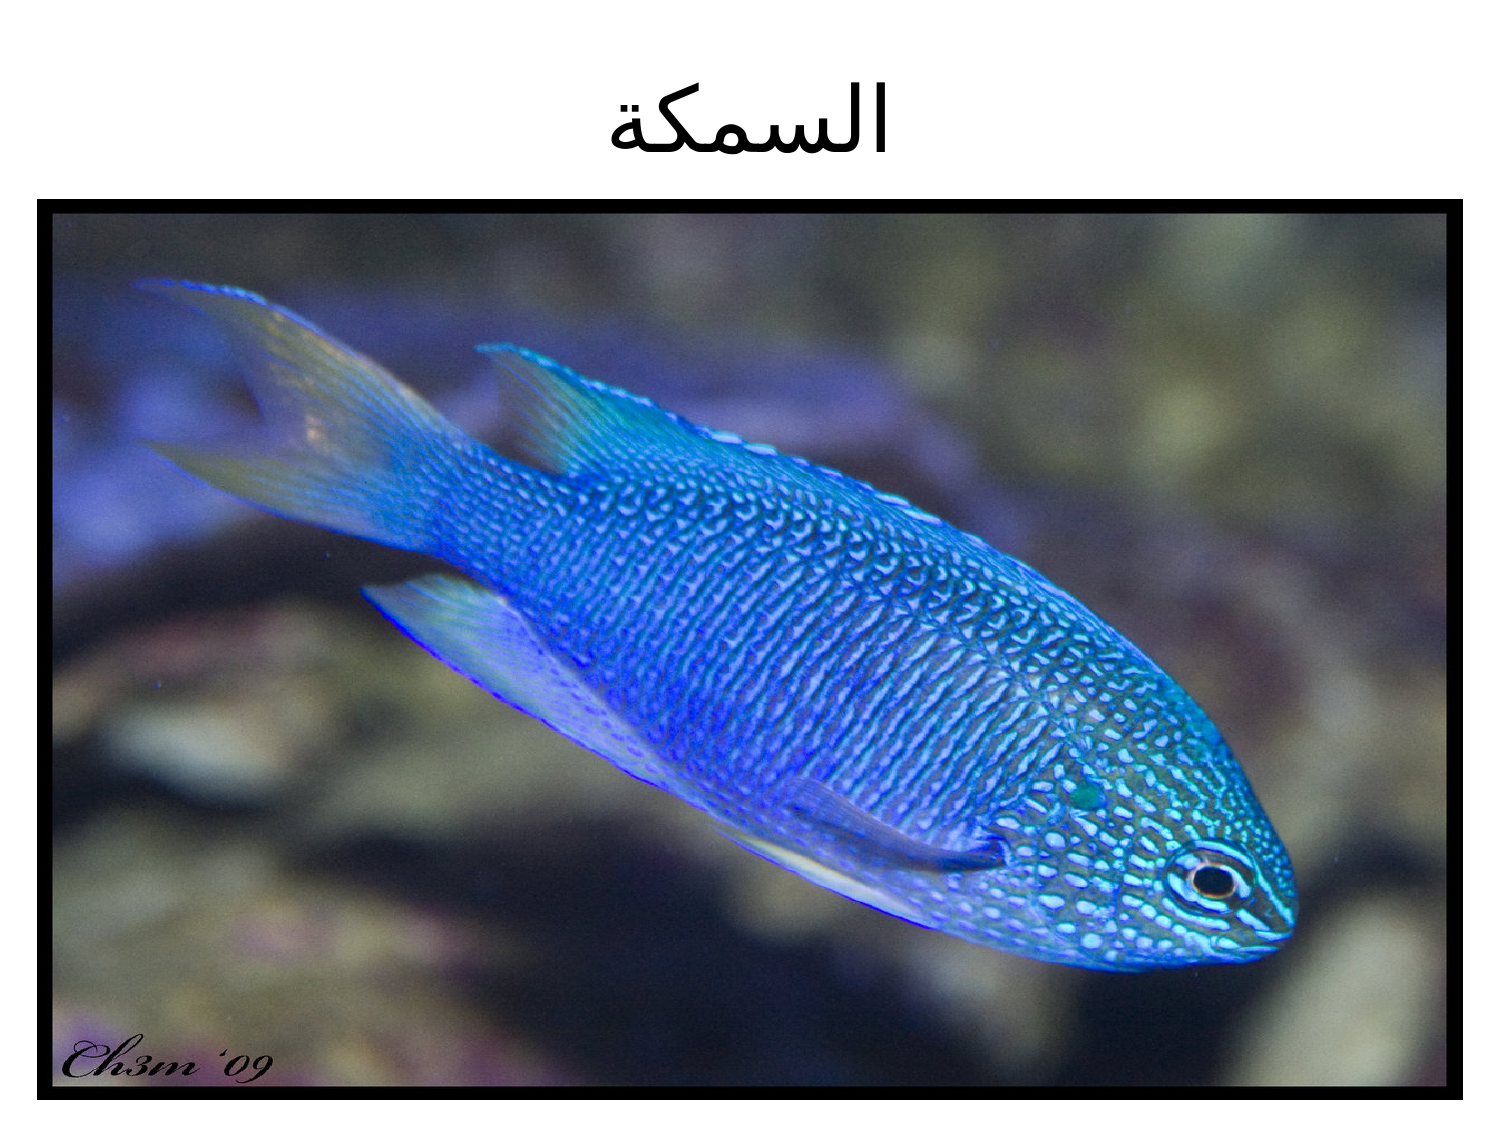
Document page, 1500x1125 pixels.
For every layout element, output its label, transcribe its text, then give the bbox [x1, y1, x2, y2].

title السمكة [75, 45, 1425, 188]
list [37, 199, 1463, 1101]
